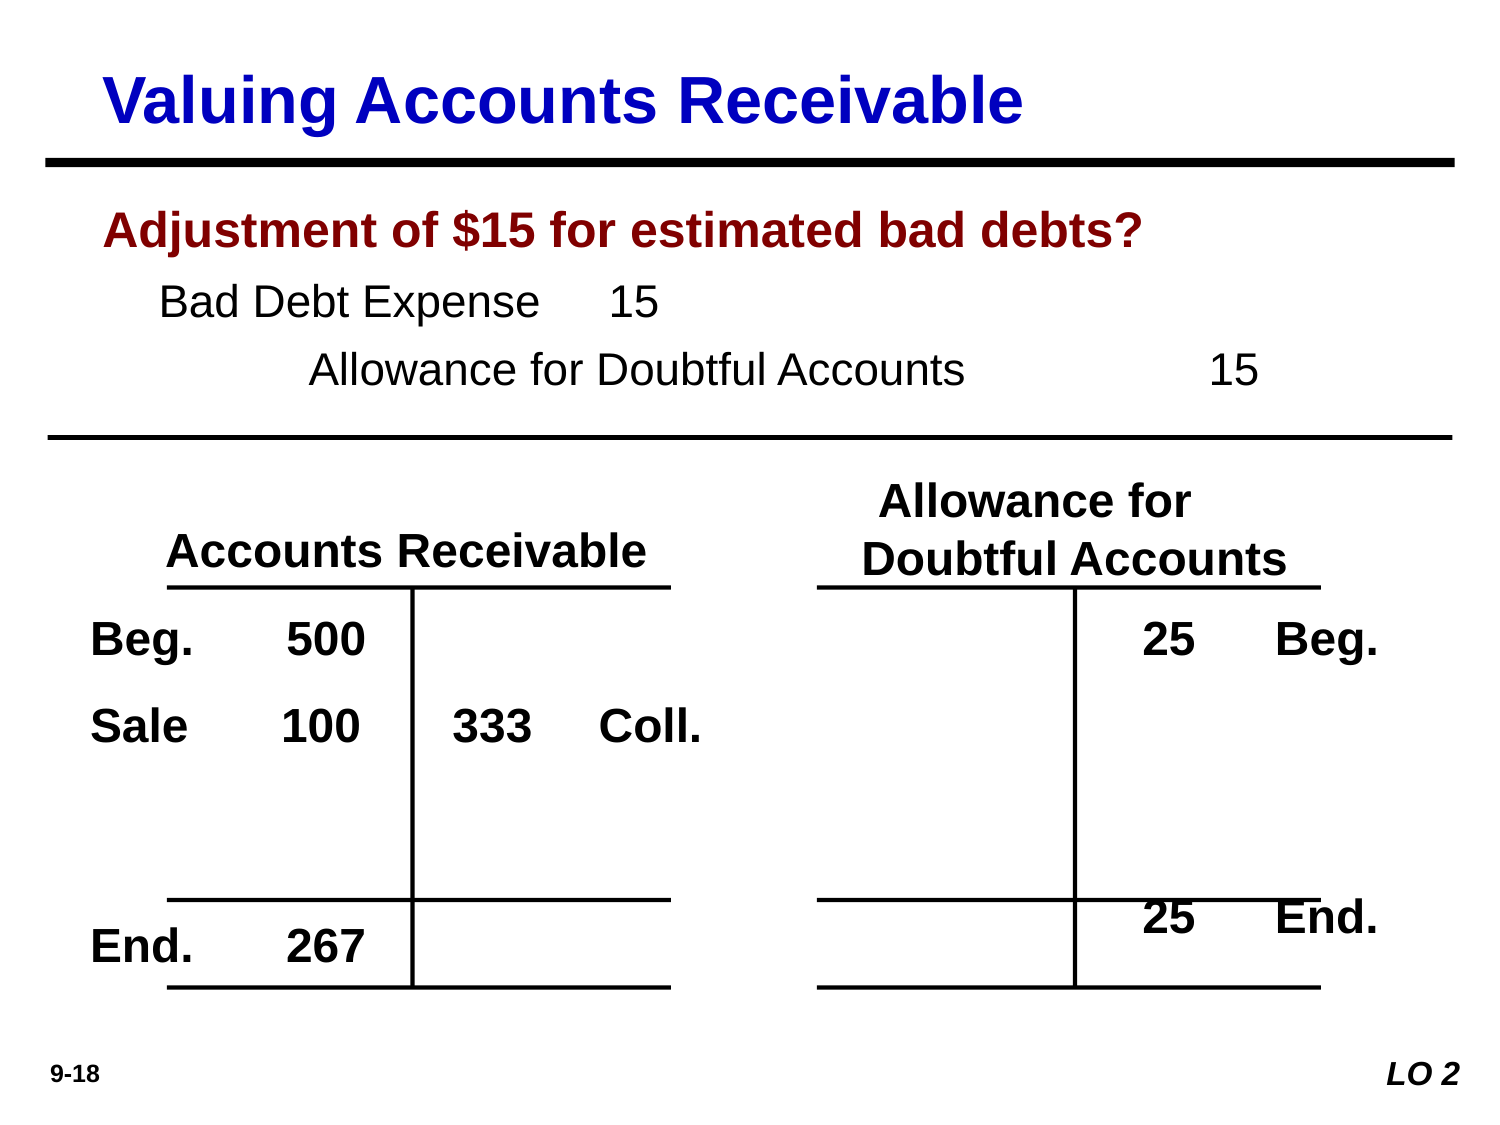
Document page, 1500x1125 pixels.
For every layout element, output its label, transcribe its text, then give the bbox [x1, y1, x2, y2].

text_box Allowance for Doubtful Accounts [787, 462, 1363, 593]
text_box 333 Coll. [437, 687, 738, 818]
text_box Valuing Accounts Receivable [87, 50, 1438, 142]
text_box Beg. 500 [75, 600, 400, 673]
text_box Adjustment of $15 for estimated bad debts? Bad Debt Expense 15 Allowance for Doubtful Accounts 15 [87, 187, 1429, 413]
text_box 25 End. [1087, 870, 1413, 1008]
text_box LO 2 [1337, 1044, 1475, 1100]
text_box Sale 100 [75, 687, 400, 760]
text_box End. 267 [75, 899, 400, 979]
text_box Accounts Receivable [150, 512, 725, 585]
text_box 25 Beg. [1087, 600, 1413, 730]
